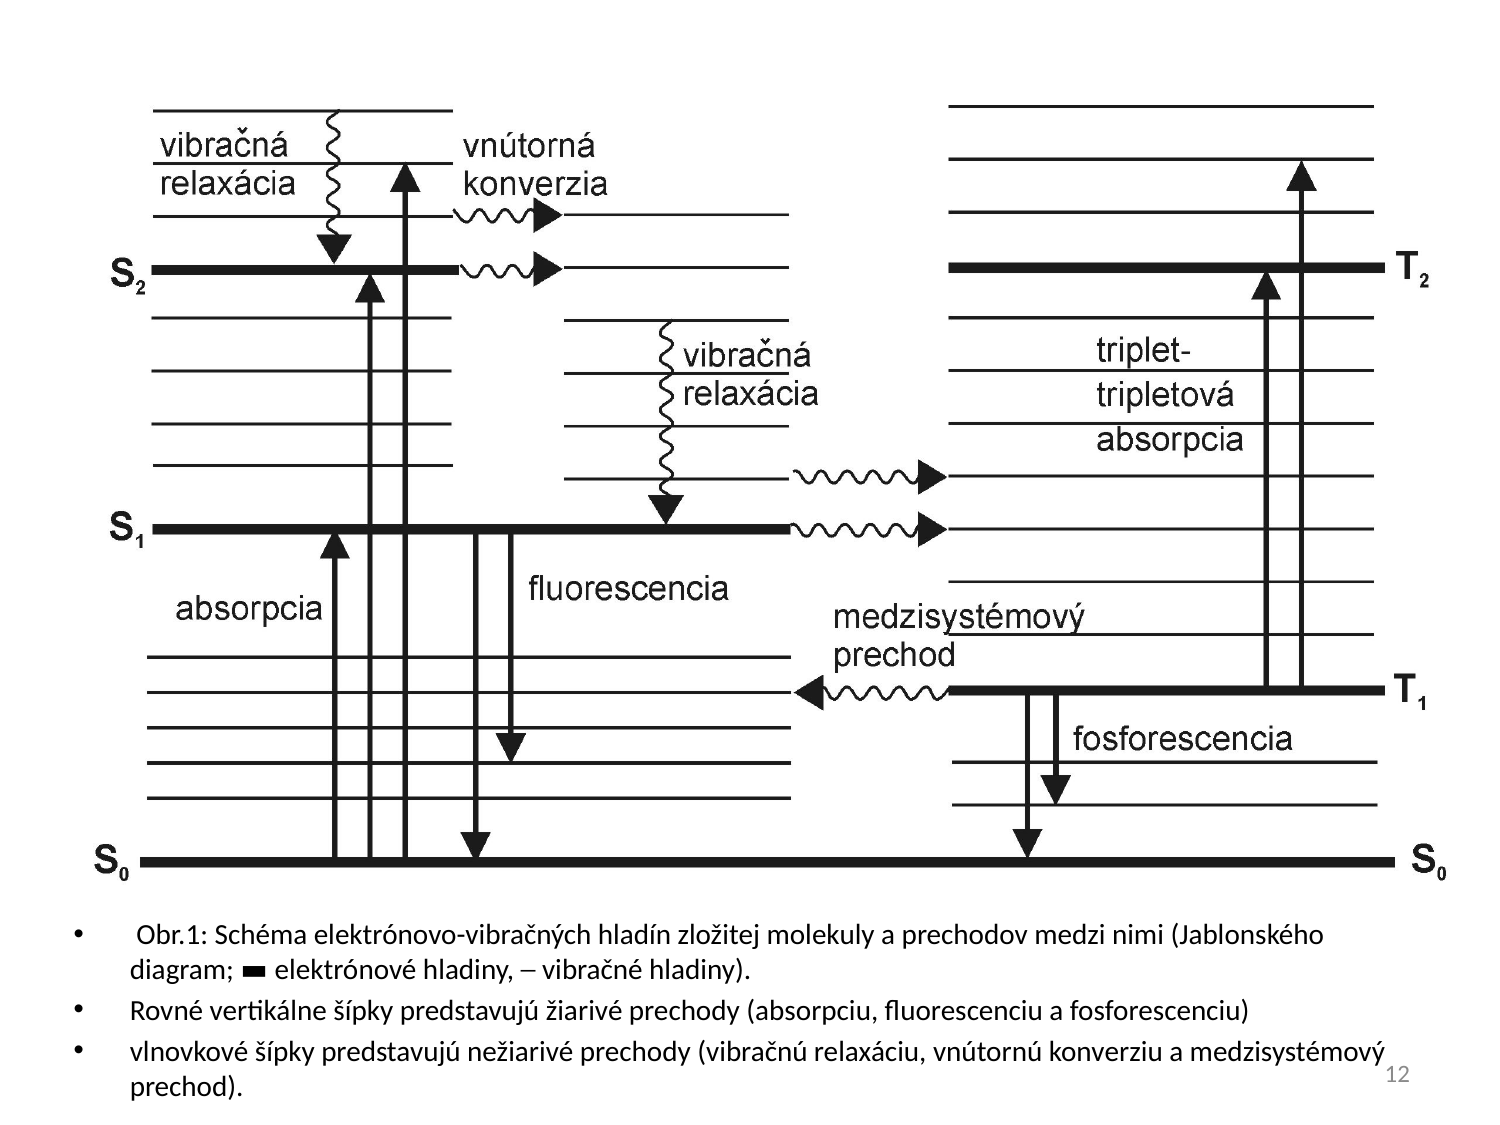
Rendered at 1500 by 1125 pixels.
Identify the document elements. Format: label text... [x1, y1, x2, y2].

picture [93, 105, 1457, 903]
slide_number 12 [1074, 1042, 1425, 1103]
list Obr.1: Schéma elektrónovo-vibračných hladín zložitej molekuly a prechodov medzi nimi (Jablonského diagram; ▬ elektrónové hladiny, ─ vibračné hladiny). Rovné vertikálne šípky predstavujú žiarivé prechody (absorpciu, fluorescenciu a fosforescenciu) vlnovkové šípky predstavujú nežiarivé prechody (vibračnú relaxáciu, vnútornú konverziu a medzisystémový prechod). [58, 867, 1409, 1086]
